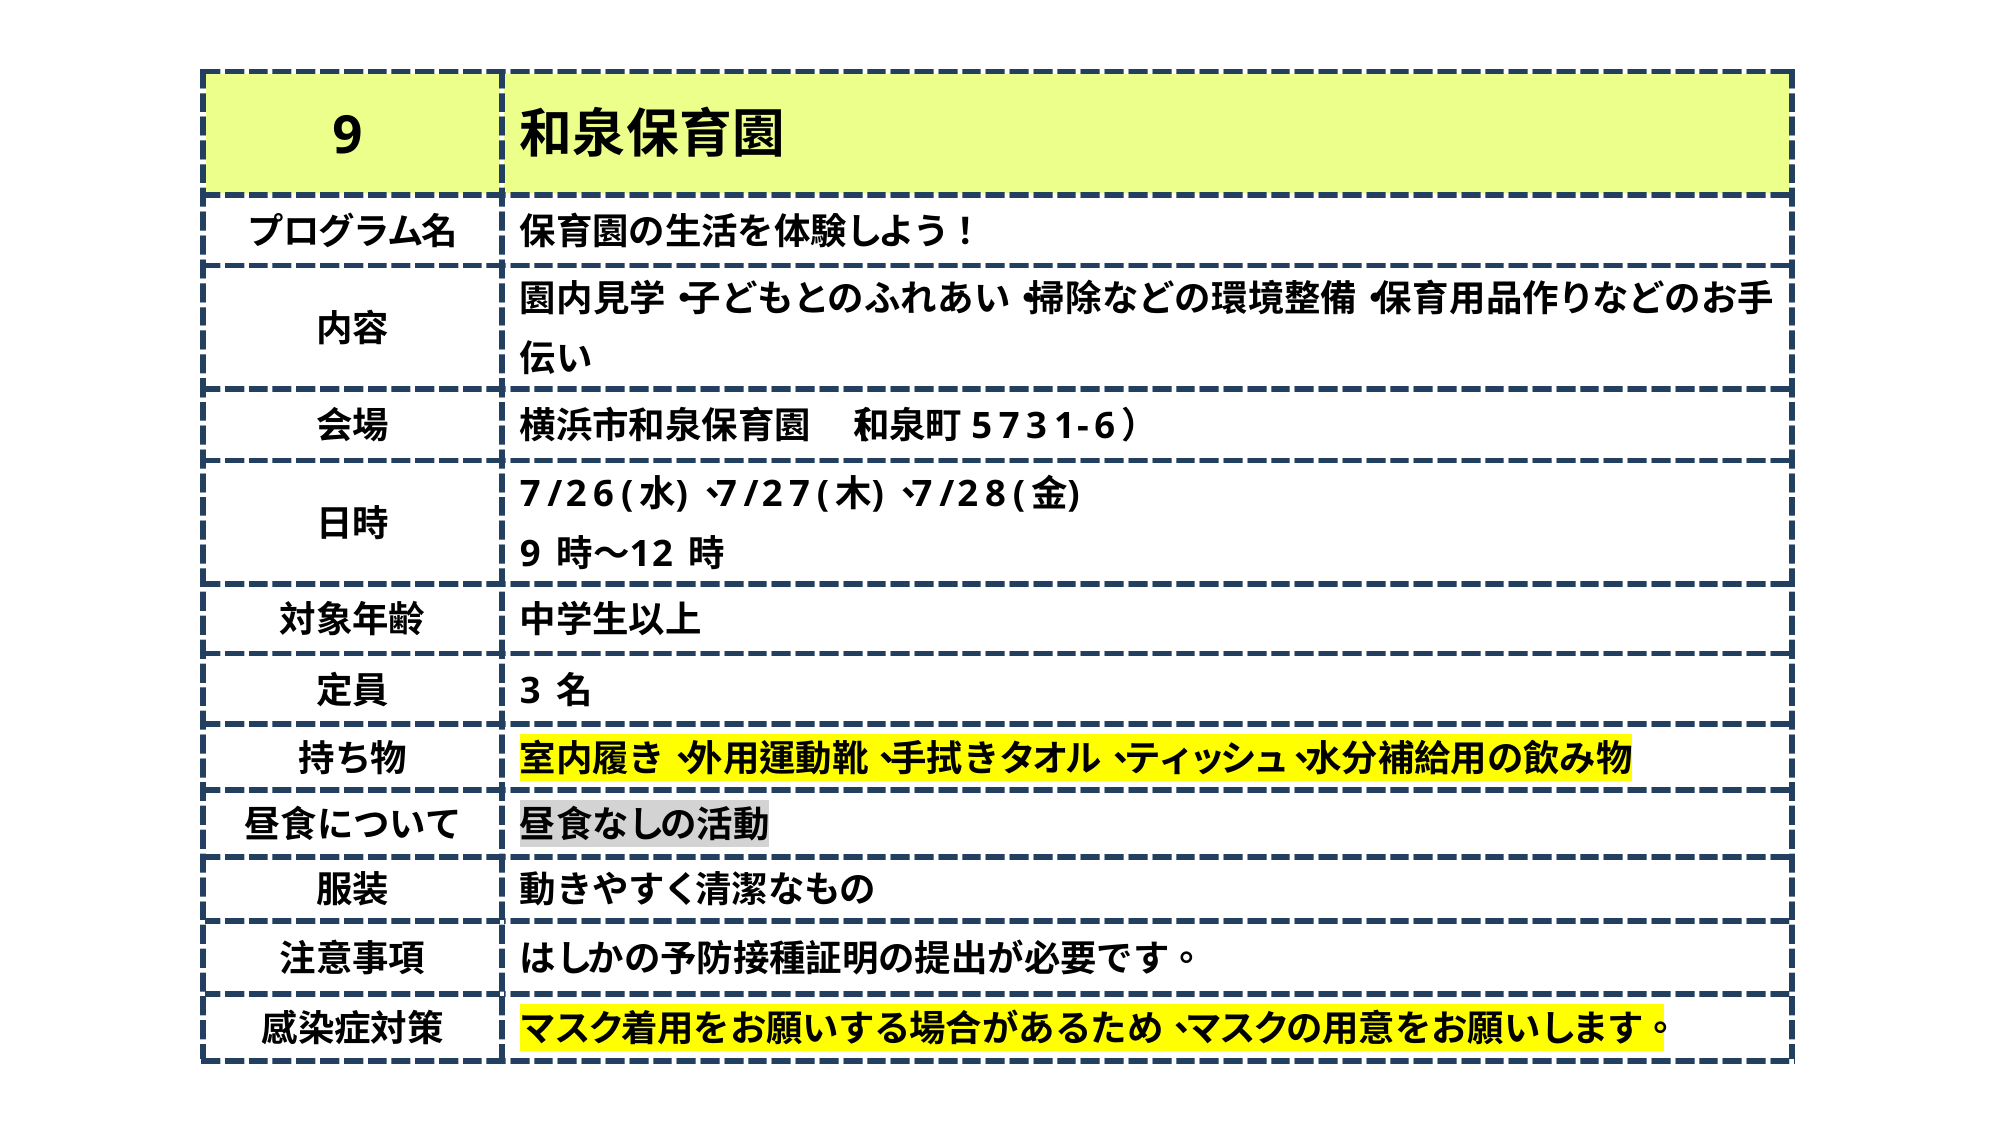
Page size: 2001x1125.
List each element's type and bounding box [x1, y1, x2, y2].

text_box [177, 69, 1823, 1125]
